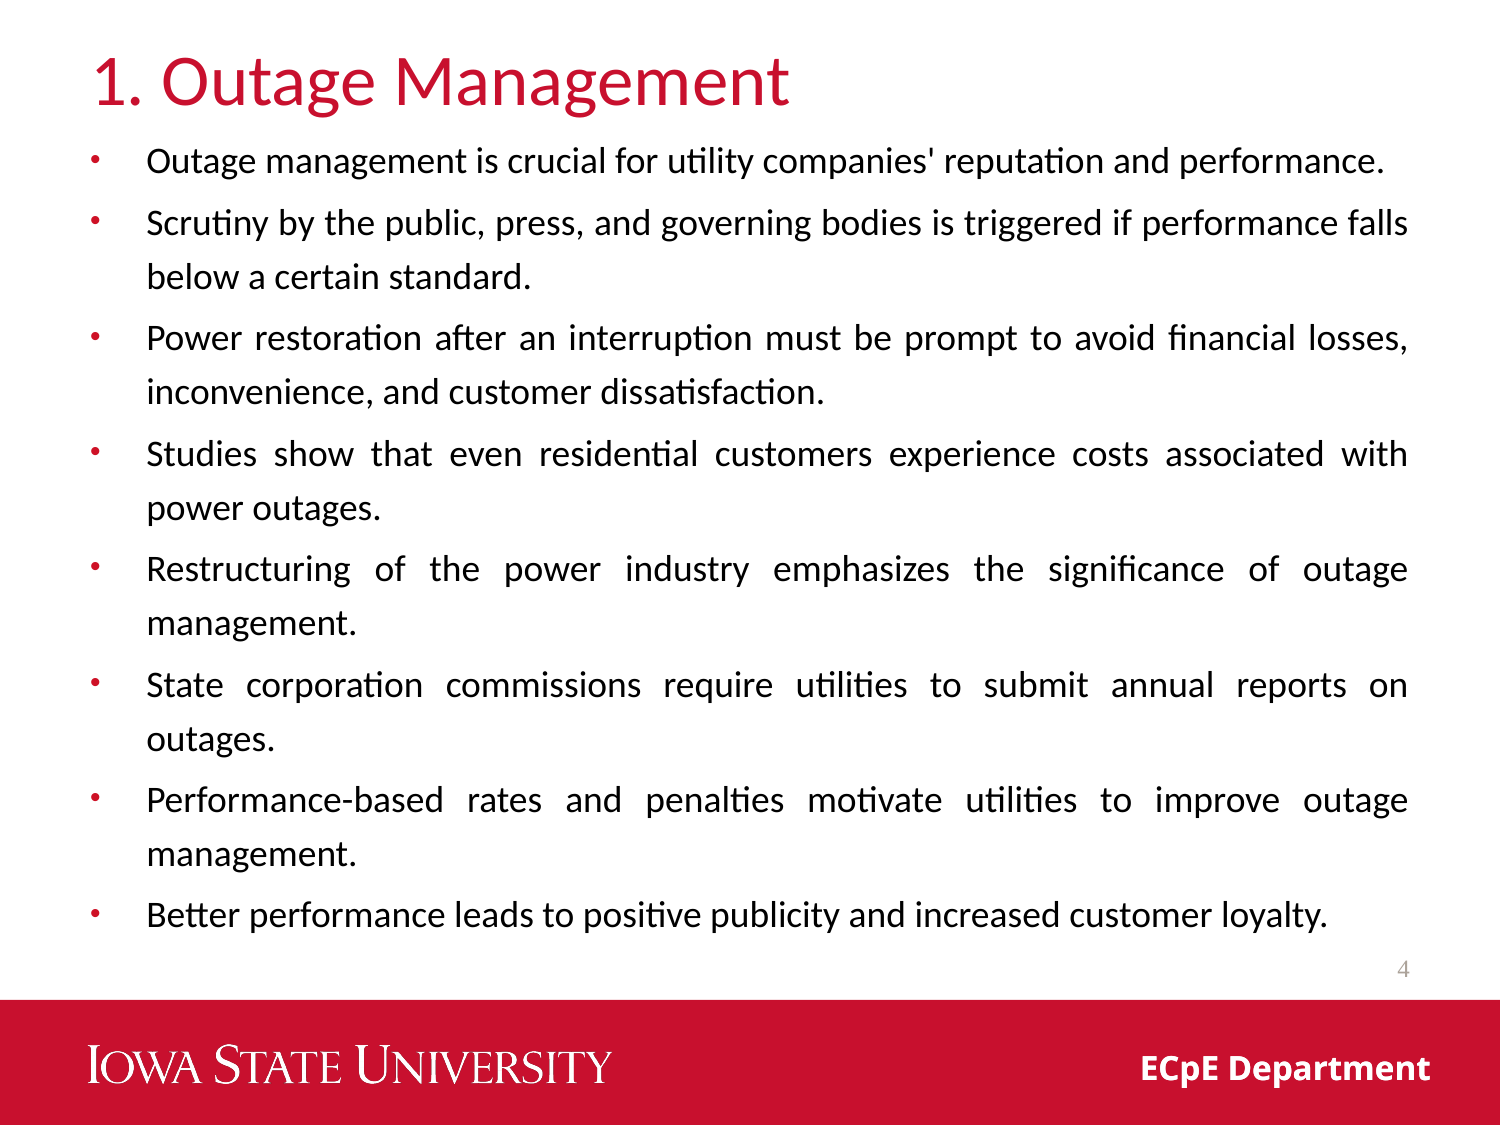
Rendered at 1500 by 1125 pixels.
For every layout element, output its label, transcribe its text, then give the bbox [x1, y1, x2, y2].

title 1. Outage Management [74, 24, 1426, 119]
list Outage management is crucial for utility companies' reputation and performance. Scrutiny by the public, press, and governing bodies is triggered if performance falls below a certain standard. Power restoration after an interruption must be prompt to avoid financial losses, inconvenience, and customer dissatisfaction. Studies show that even residential customers experience costs associated with power outages. Restructuring of the power industry emphasizes the significance of outage management. State corporation commissions require utilities to submit annual reports on outages. Performance-based rates and penalties motivate utilities to improve outage management. Better performance leads to positive publicity and increased customer loyalty. [74, 119, 1426, 998]
picture [87, 1044, 613, 1088]
slide_number 4 [1074, 937, 1425, 998]
